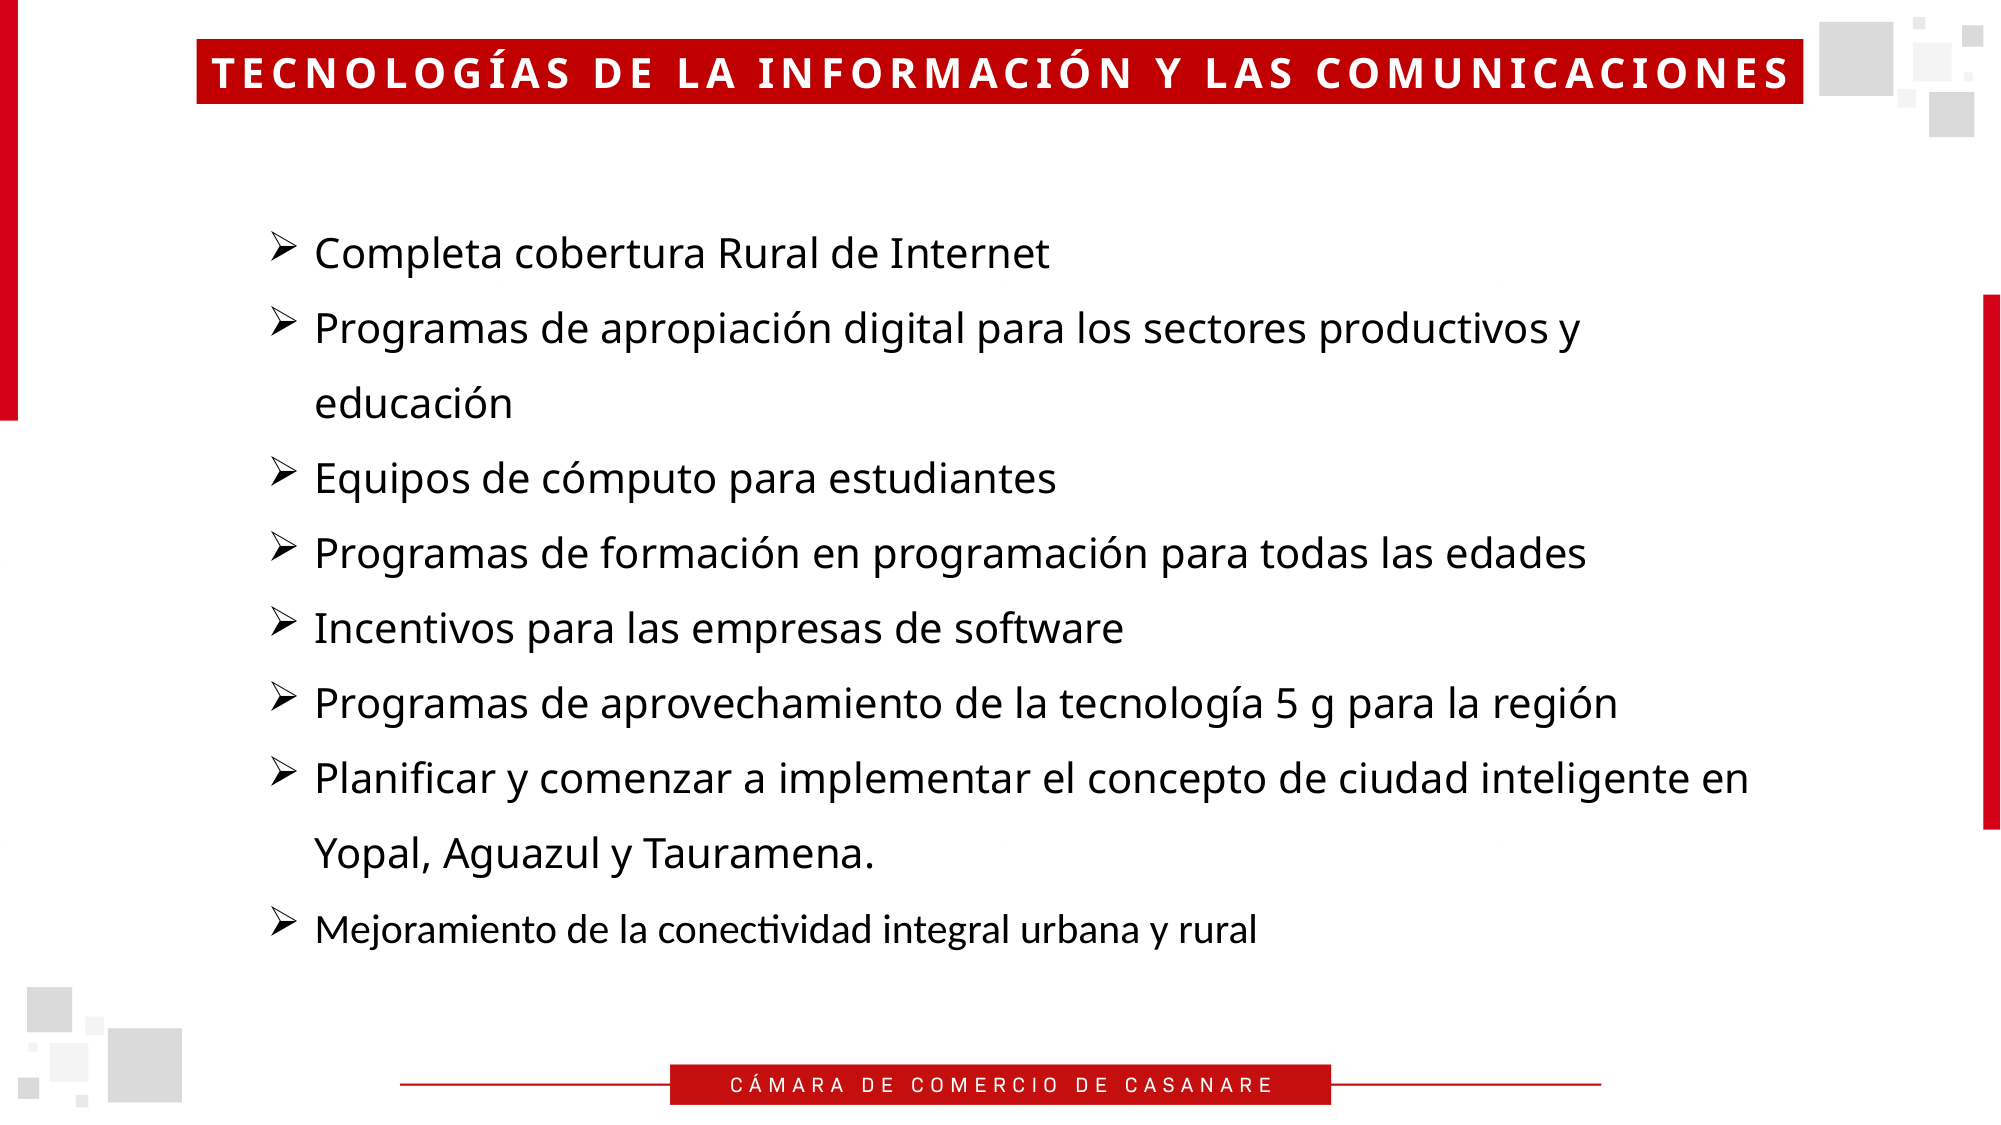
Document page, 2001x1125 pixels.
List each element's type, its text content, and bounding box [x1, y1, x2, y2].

picture [0, 0, 2001, 1125]
text_box Completa cobertura Rural de Internet Programas de apropiación digital para los sectores productivos y educación Equipos de cómputo para estudiantes Programas de formación en programación para todas las edades Incentivos para las empresas de software Programas de aprovechamiento de la tecnología 5 g para la región Planificar y comenzar a implementar el concepto de ciudad inteligente en Yopal, Aguazul y Tauramena. Mejoramiento de la conectividad integral urbana y rural [252, 194, 1798, 959]
text_box TECNOLOGÍAS DE LA INFORMACIÓN Y LAS COMUNICACIONES [196, 39, 1804, 104]
